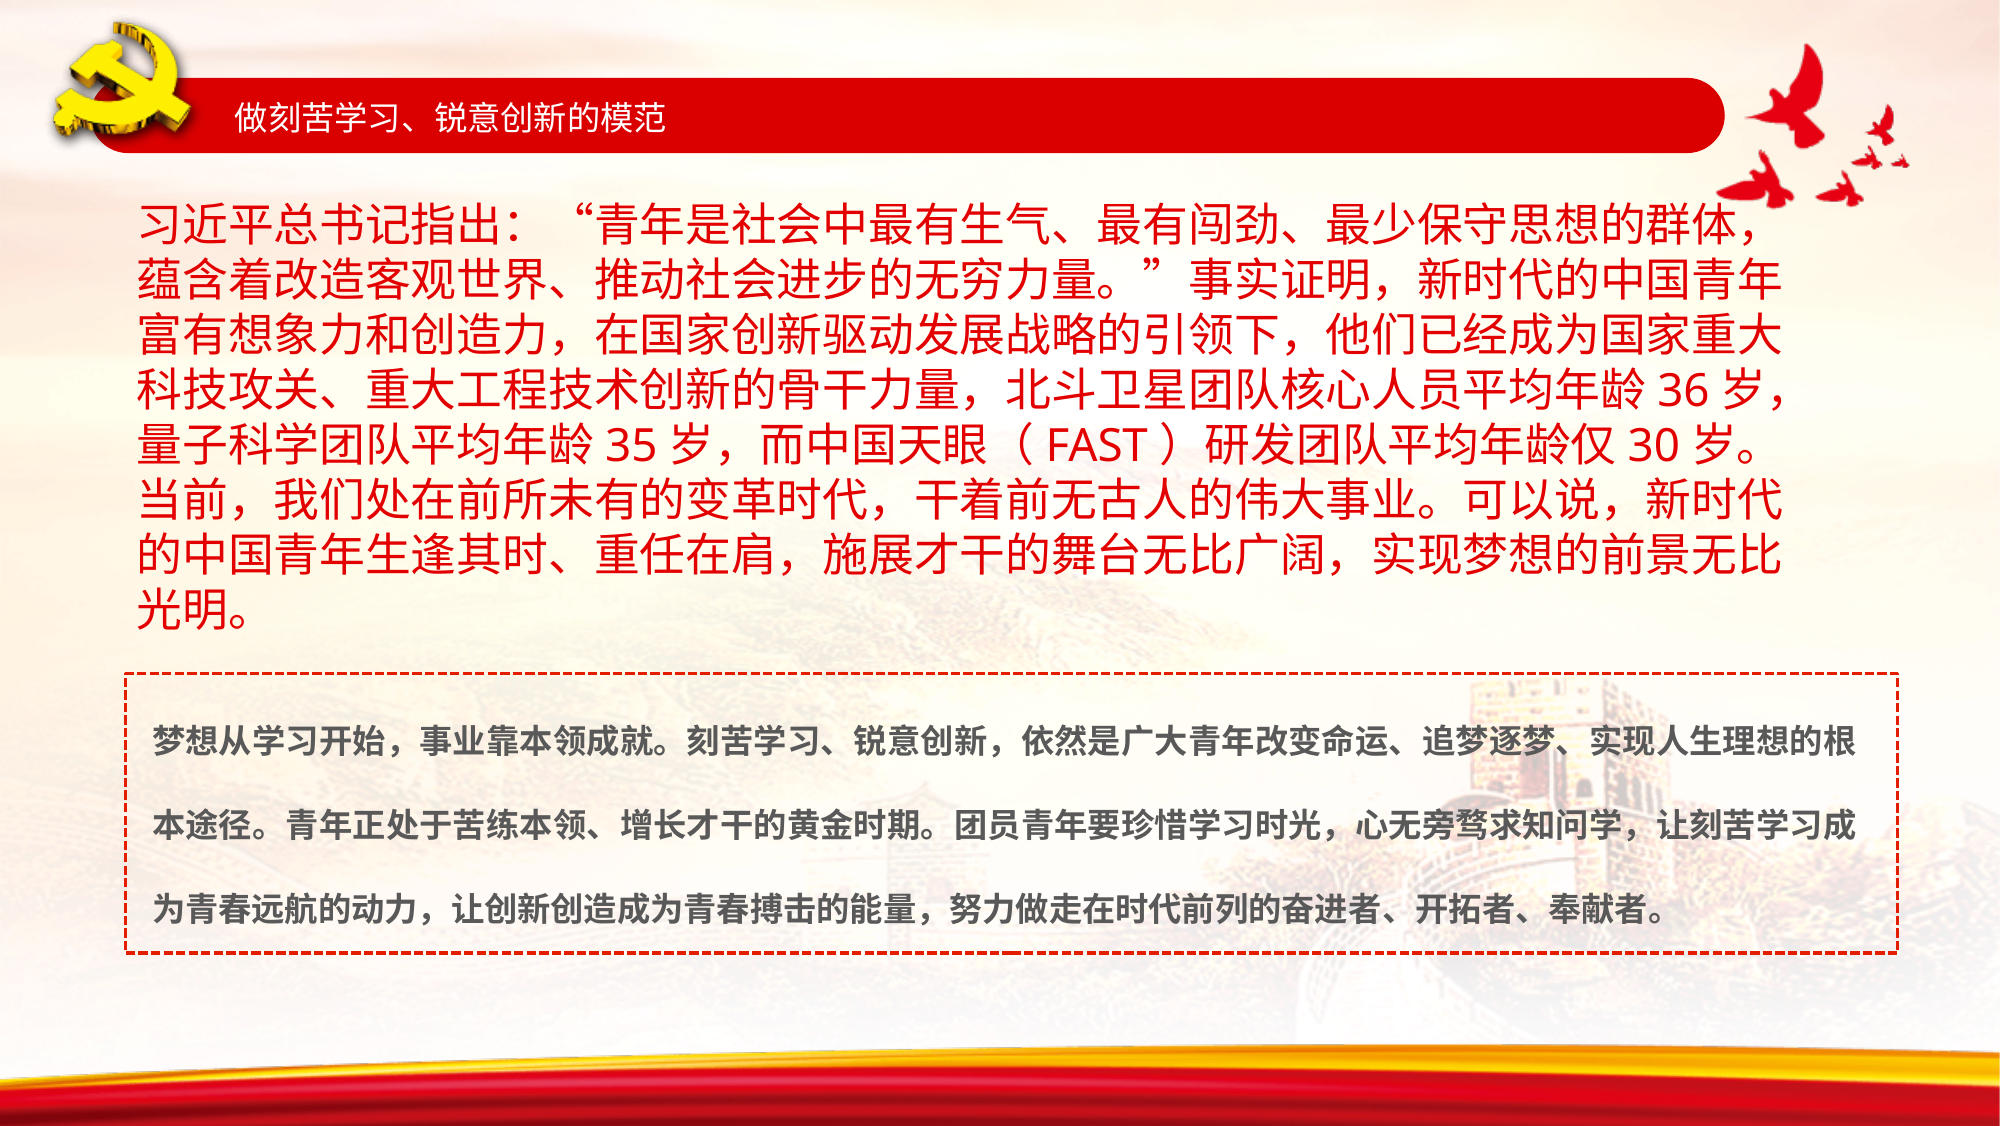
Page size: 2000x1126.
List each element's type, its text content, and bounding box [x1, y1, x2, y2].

text_box 习近平总书记指出：“青年是社会中最有生气、最有闯劲、最少保守思想的群体，蕴含着改造客观世界、推动社会进步的无穷力量。”事实证明，新时代的中国青年富有想象力和创造力，在国家创新驱动发展战略的引领下，他们已经成为国家重大科技攻关、重大工程技术创新的骨干力量，北斗卫星团队核心人员平均年龄36岁，量子科学团队平均年龄35岁，而中国天眼（FAST）研发团队平均年龄仅30岁。当前，我们处在前所未有的变革时代，干着前无古人的伟大事业。可以说，新时代的中国青年生逢其时、重任在肩，施展才干的舞台无比广阔，实现梦想的前景无比光明。 [125, 190, 1813, 641]
picture [0, 0, 2000, 1126]
text_box 梦想从学习开始，事业靠本领成就。刻苦学习、锐意创新，依然是广大青年改变命运、追梦逐梦、实现人生理想的根本途径。青年正处于苦练本领、增长才干的黄金时期。团员青年要珍惜学习时光，心无旁骛求知问学，让刻苦学习成为青春远航的动力，让创新创造成为青春搏击的能量，努力做走在时代前列的奋进者、开拓者、奉献者。 [137, 668, 1874, 673]
text_box 做刻苦学习、锐意创新的模范 [220, 89, 1670, 145]
text_box [124, 671, 1900, 955]
